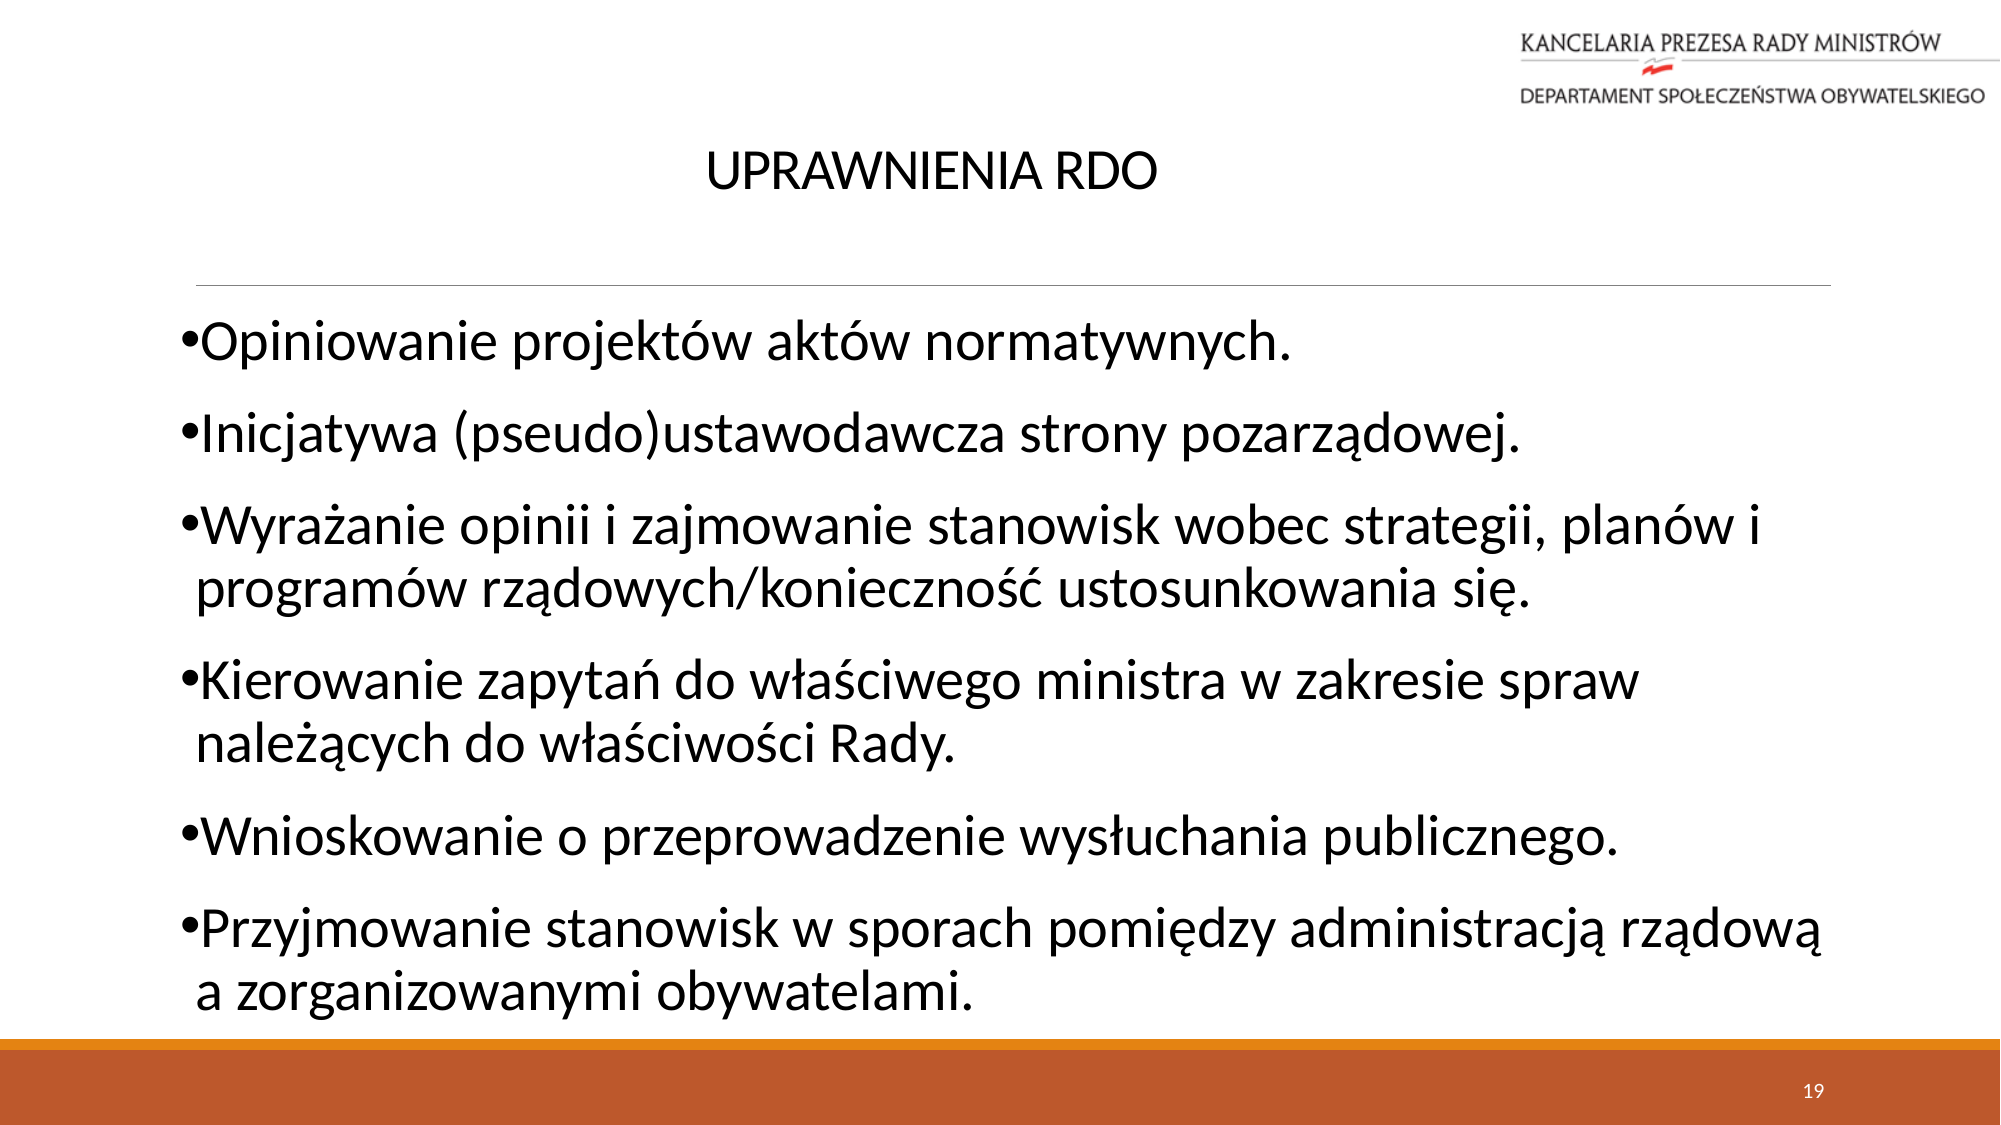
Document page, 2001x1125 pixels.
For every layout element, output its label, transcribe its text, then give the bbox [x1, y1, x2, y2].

list Opiniowanie projektów aktów normatywnych. Inicjatywa (pseudo)ustawodawcza strony pozarządowej. Wyrażanie opinii i zajmowanie stanowisk wobec strategii, planów i programów rządowych/konieczność ustosunkowania się. Kierowanie zapytań do właściwego ministra w zakresie spraw należących do właściwości Rady. Wnioskowanie o przeprowadzenie wysłuchania publicznego. Przyjmowanie stanowisk w sporach pomiędzy administracją rządową a zorganizowanymi obywatelami. [180, 302, 1852, 1035]
title UPRAWNIENIA RDO [106, 115, 1757, 277]
slide_number 19 [1624, 1059, 1840, 1120]
picture [1508, 0, 2000, 120]
